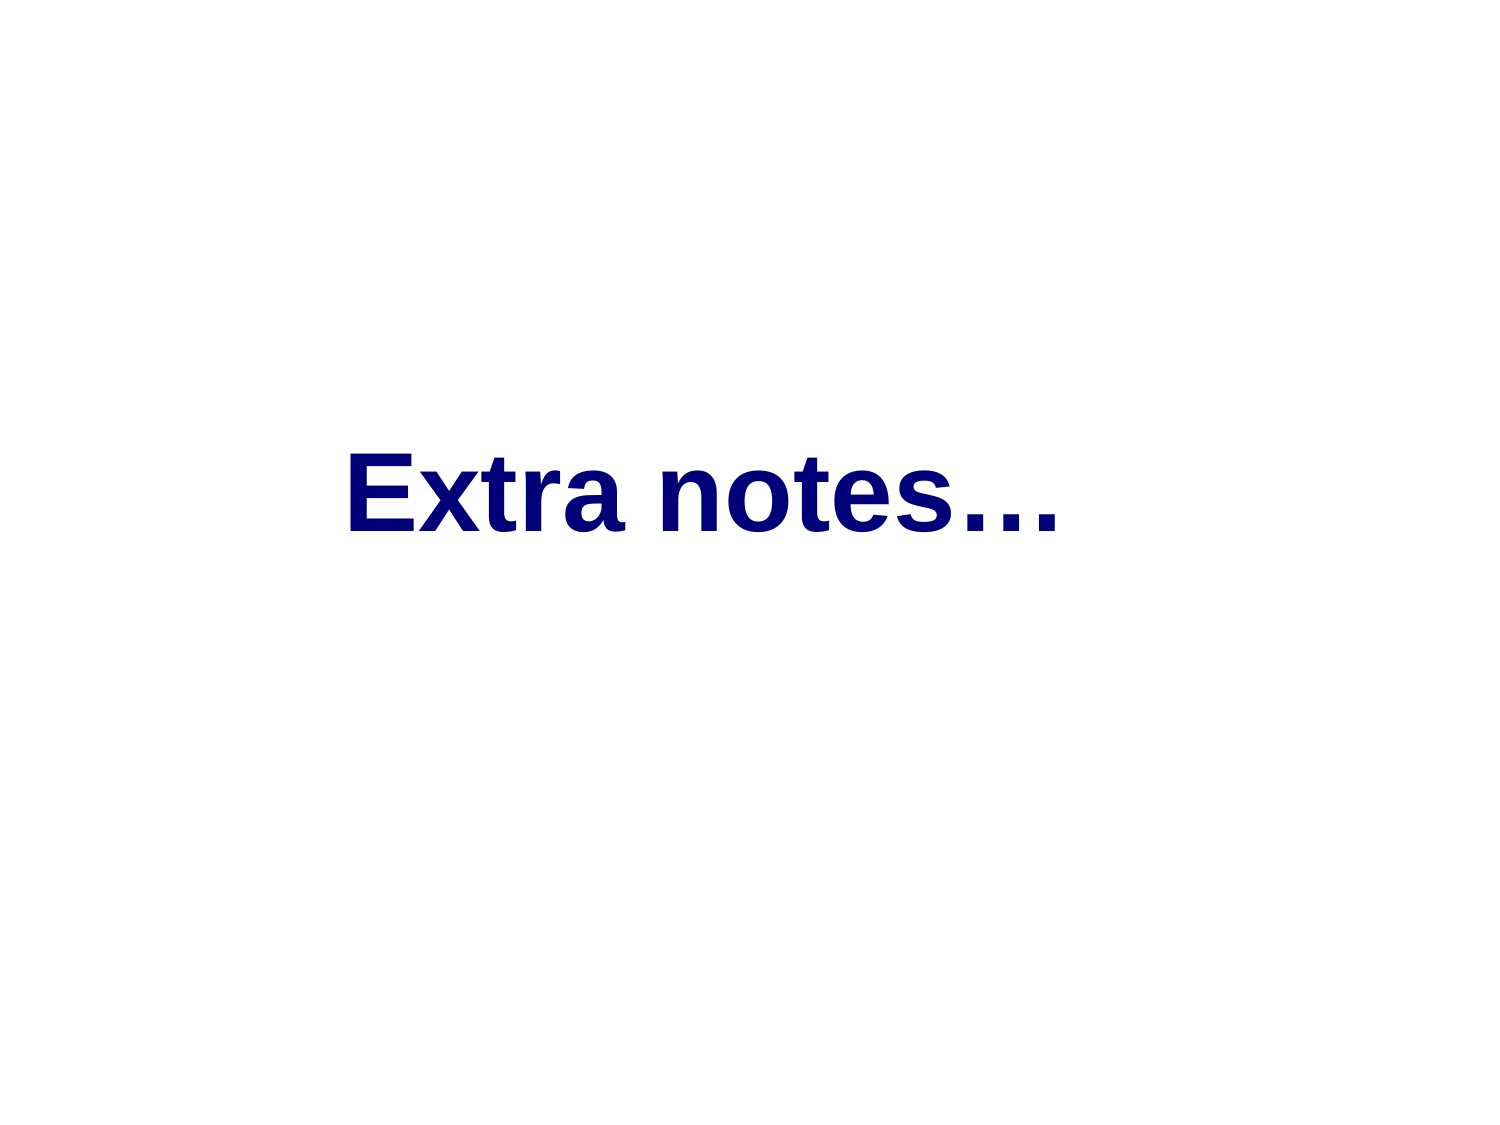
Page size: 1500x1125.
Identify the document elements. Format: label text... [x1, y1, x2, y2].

text_box Extra notes… [328, 410, 1084, 561]
